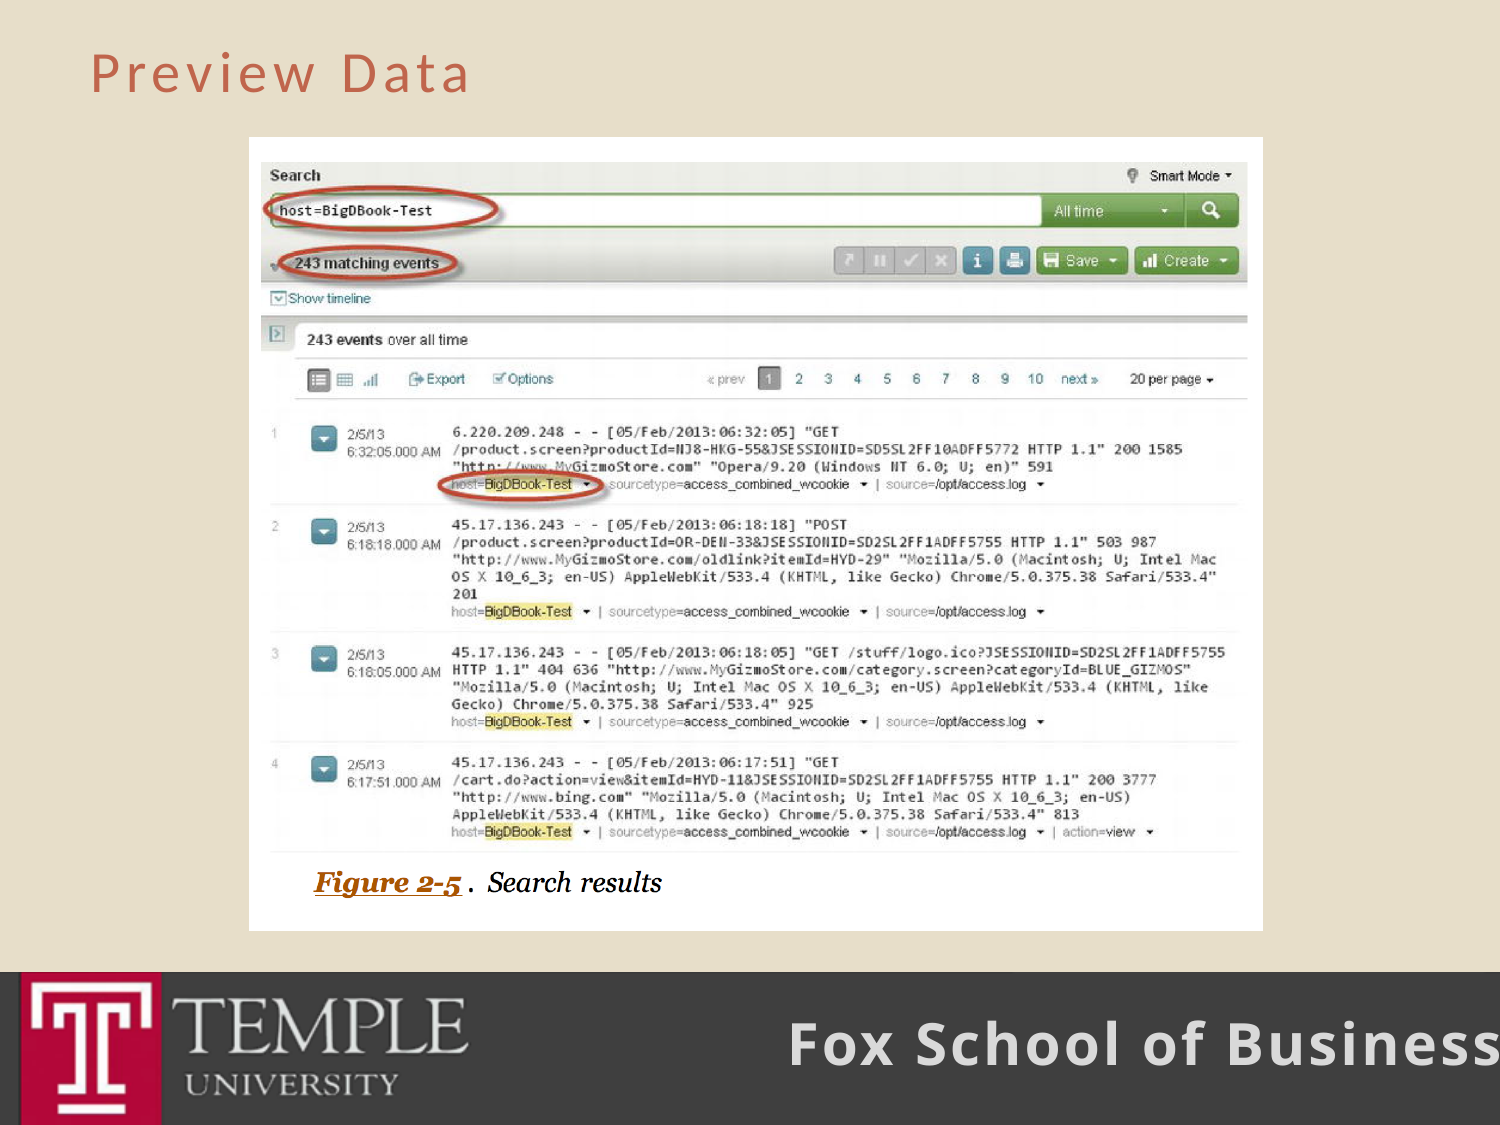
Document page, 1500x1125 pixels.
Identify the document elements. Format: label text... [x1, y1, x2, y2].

picture [249, 137, 1263, 931]
title Preview Data [74, 24, 1438, 113]
picture [0, 972, 1500, 1125]
